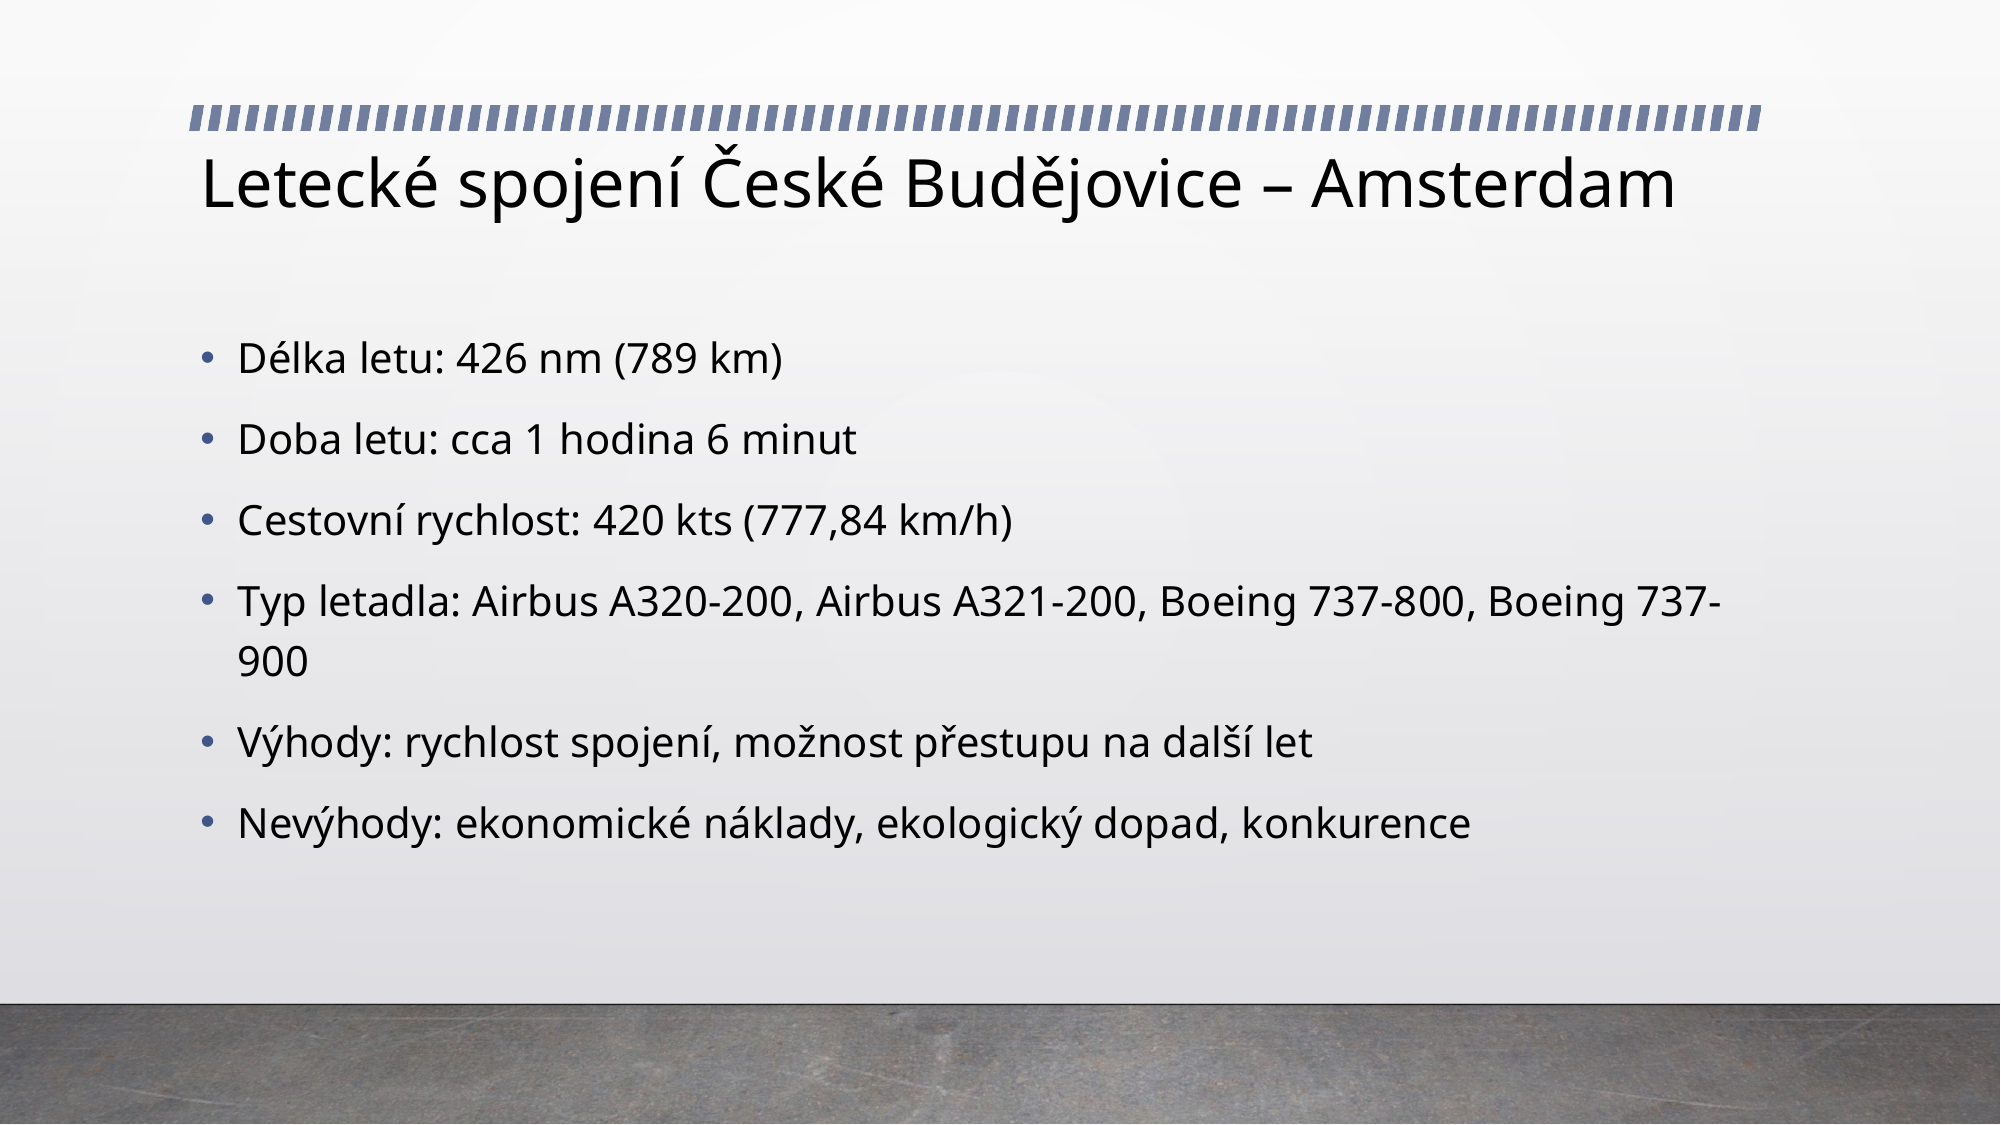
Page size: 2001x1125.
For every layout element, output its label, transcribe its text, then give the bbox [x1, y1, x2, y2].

list Délka letu: 426 nm (789 km) Doba letu: cca 1 hodina 6 minut Cestovní rychlost: 420 kts (777,84 km/h) Typ letadla: Airbus A320-200, Airbus A321-200, Boeing 737-800, Boeing 737-900 Výhody: rychlost spojení, možnost přestupu na další let Nevýhody: ekonomické náklady, ekologický dopad, konkurence [185, 314, 1761, 1048]
picture [0, 1004, 2000, 1124]
title Letecké spojení České Budějovice – Amsterdam [185, 142, 1854, 315]
